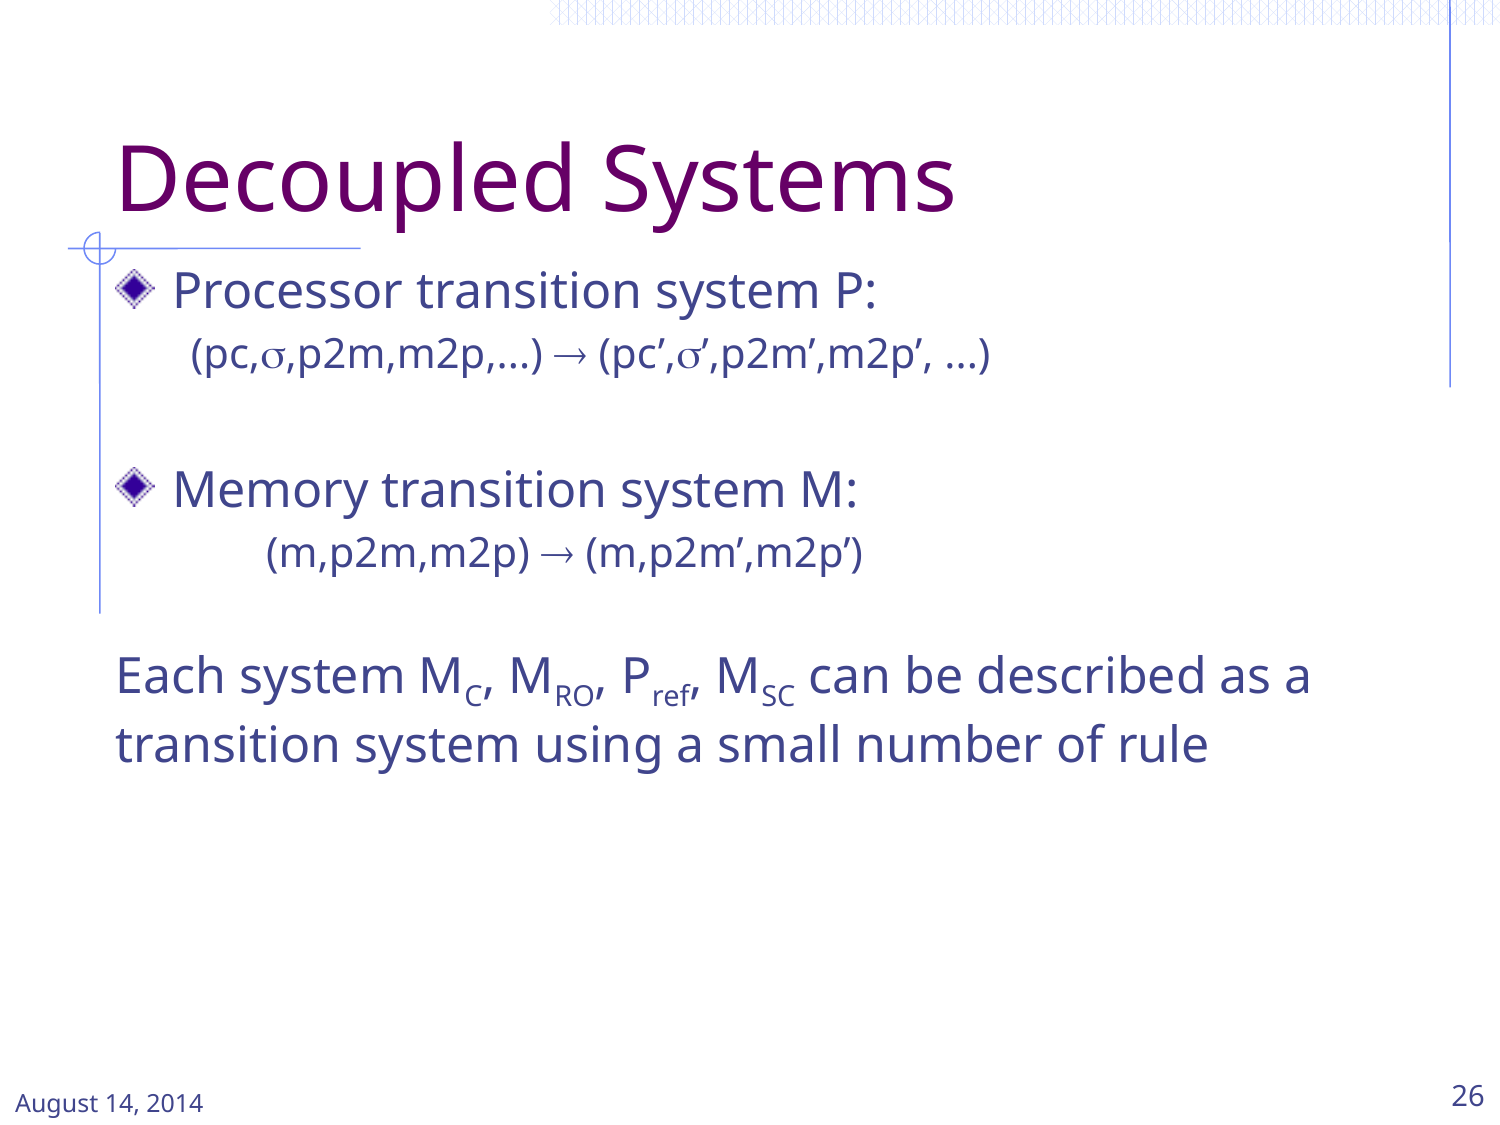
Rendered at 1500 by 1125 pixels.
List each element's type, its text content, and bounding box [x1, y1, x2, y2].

list Processor transition system P: (pc,,p2m,m2p,...)  (pc’,’,p2m’,m2p’, ...) Memory transition system M: (m,p2m,m2p)  (m,p2m’,m2p’) Each system MC, MRO, Pref, MSC can be described as a transition system using a small number of rule [100, 251, 1440, 1052]
title Decoupled Systems [99, 49, 1376, 238]
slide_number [0, 1049, 313, 1125]
picture [115, 467, 155, 507]
slide_number 26 [1187, 1049, 1500, 1125]
picture [115, 269, 155, 309]
